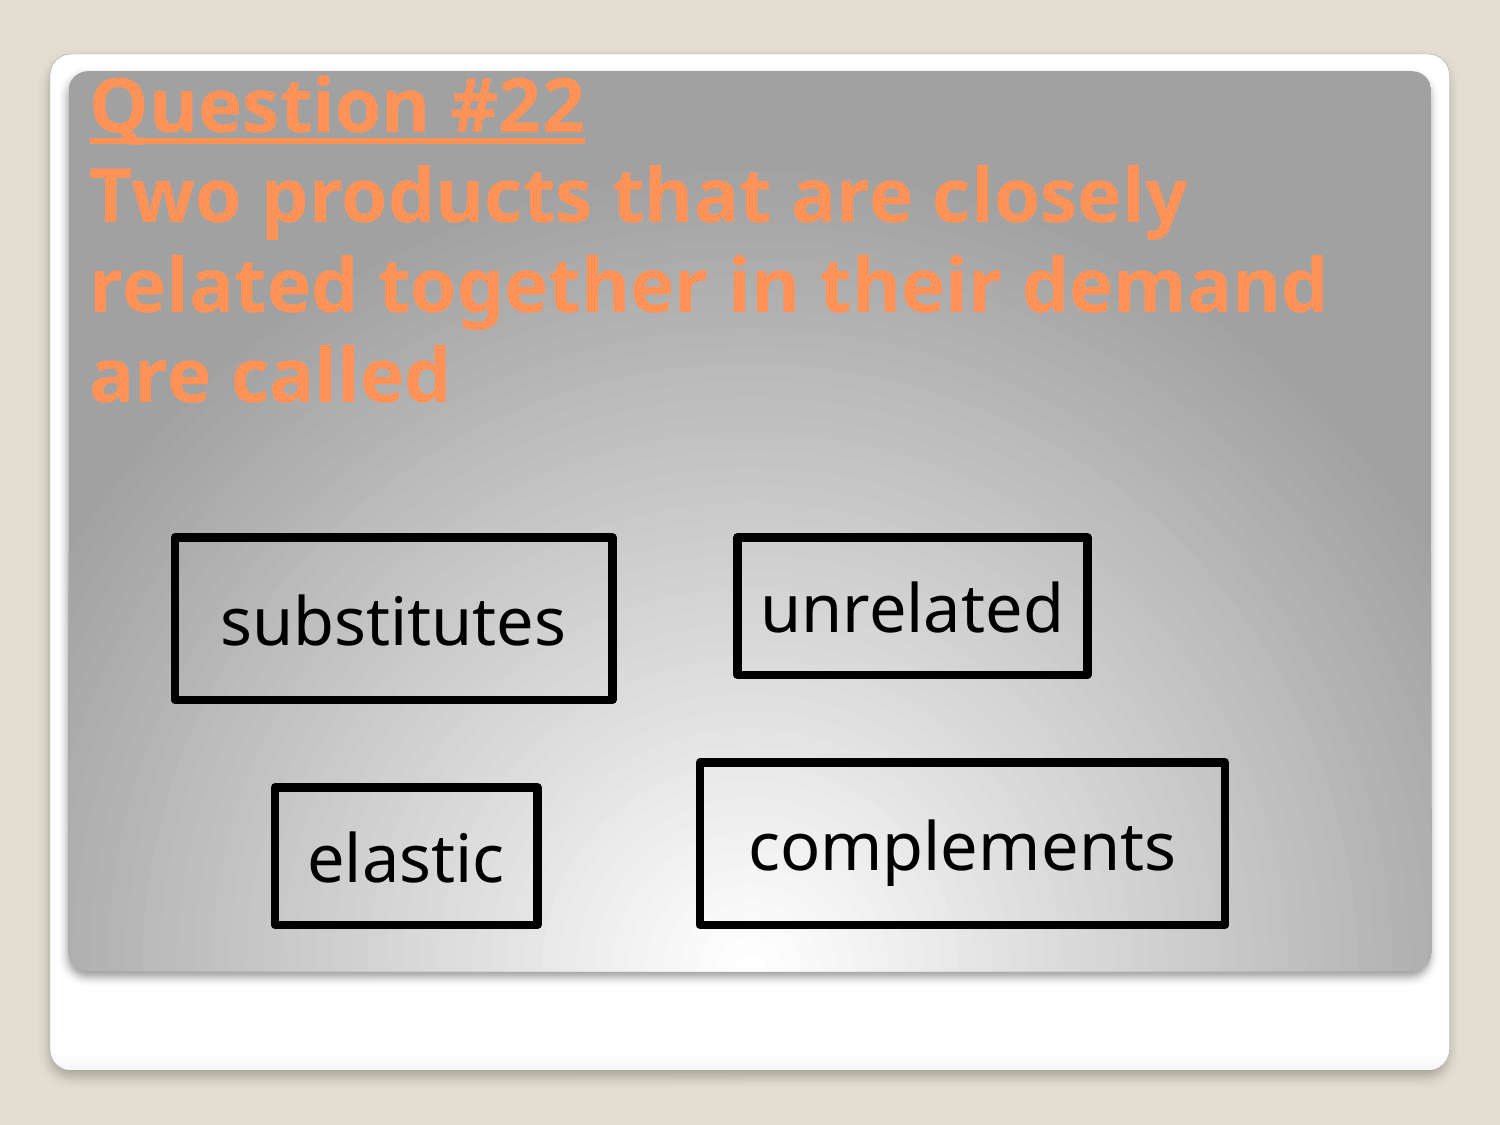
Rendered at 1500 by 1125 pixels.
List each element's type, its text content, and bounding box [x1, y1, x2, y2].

text_box complements [699, 762, 1225, 925]
text_box unrelated [737, 537, 1088, 675]
title Question #22 Two products that are closely related together in their demand are called [75, 50, 1425, 475]
text_box substitutes [174, 537, 613, 700]
text_box elastic [275, 787, 538, 925]
